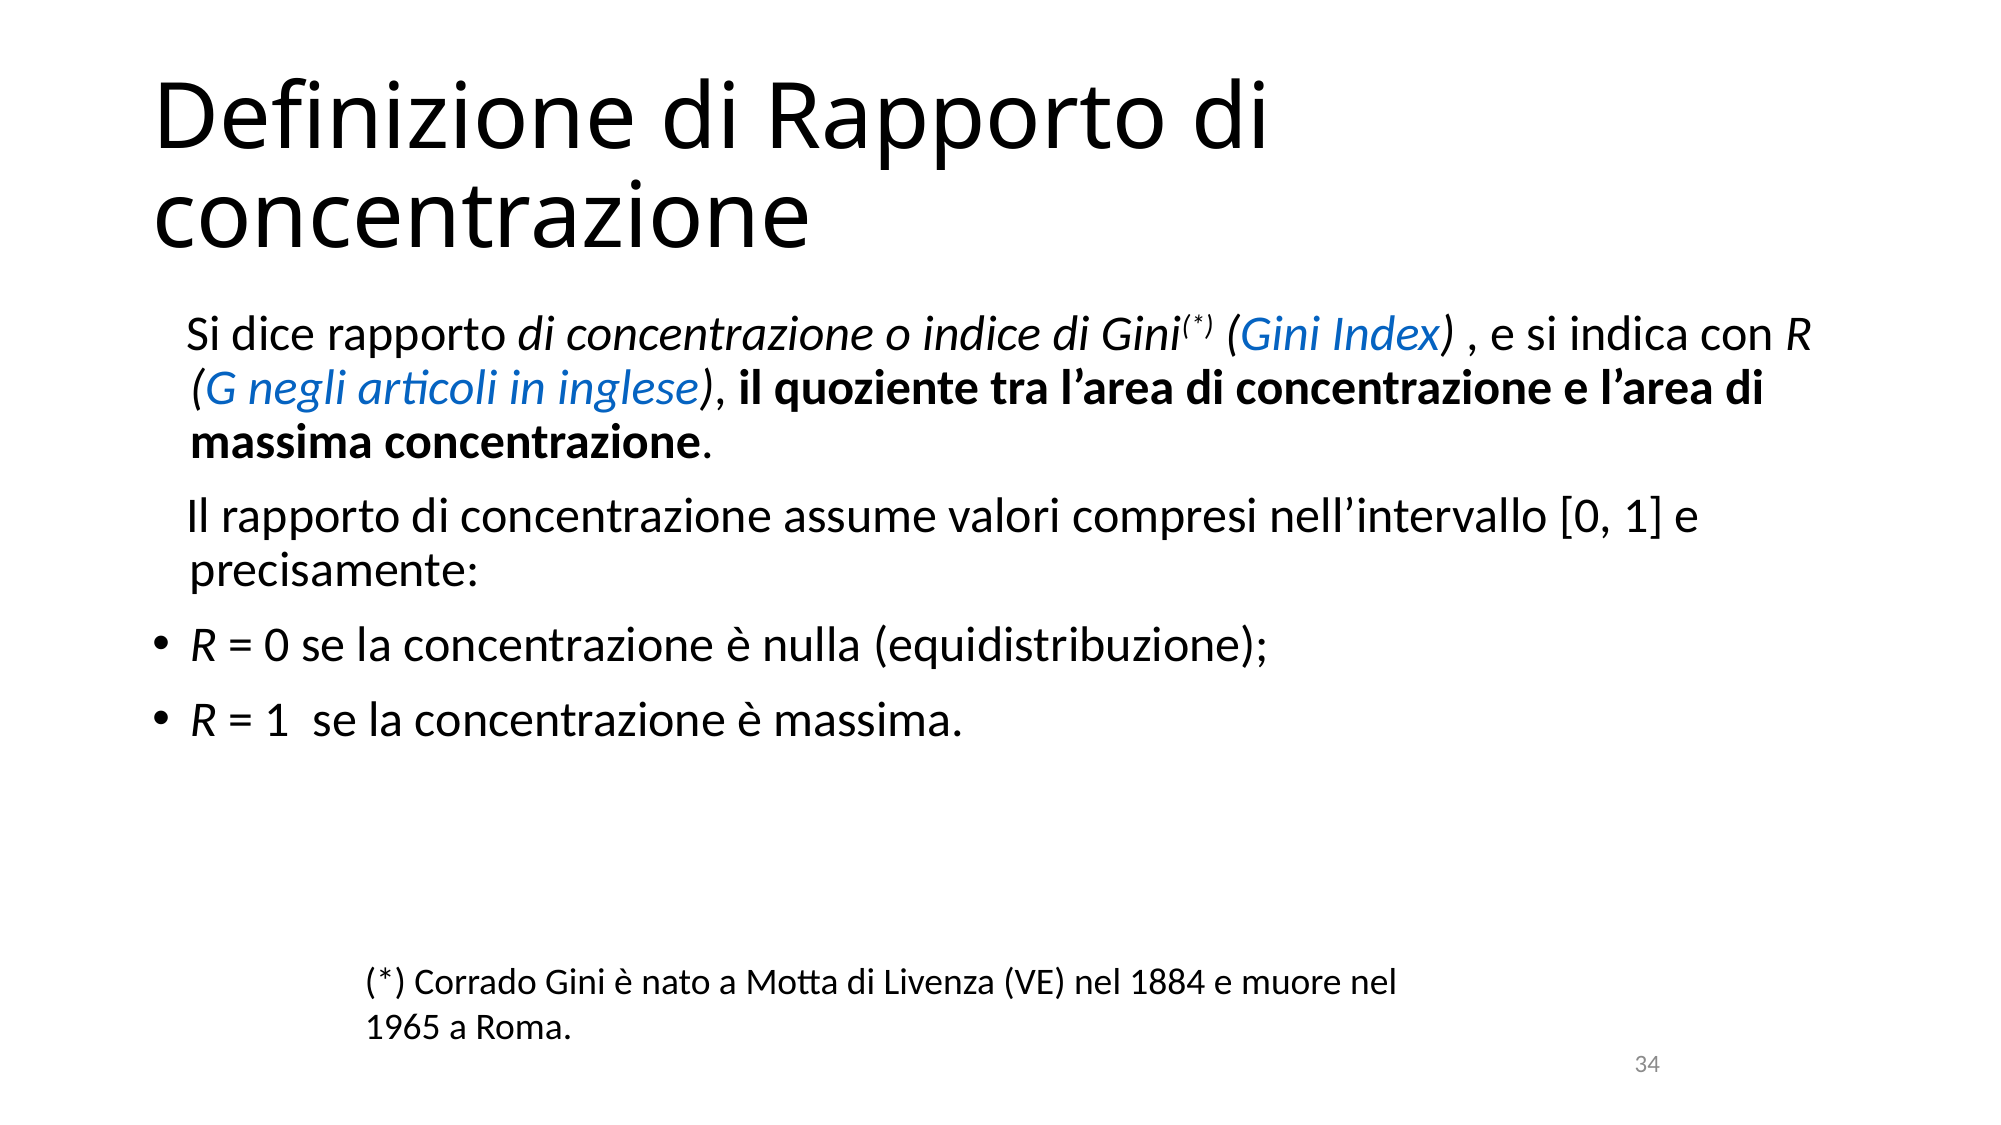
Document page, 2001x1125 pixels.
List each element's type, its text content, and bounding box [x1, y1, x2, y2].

title Definizione di Rapporto di concentrazione [137, 59, 1863, 278]
text_box (*) Corrado Gini è nato a Motta di Livenza (VE) nel 1884 e muore nel 1965 a Roma. [350, 949, 1600, 1055]
slide_number 34 [1325, 1025, 1675, 1100]
list Si dice rapporto di concentrazione o indice di Gini(*) (Gini Index) , e si indica con R (G negli articoli in inglese), il quoziente tra l’area di concentrazione e l’area di massima concentrazione. Il rapporto di concentrazione assume valori compresi nell’intervallo [0, 1] e precisamente: R = 0 se la concentrazione è nulla (equidistribuzione); R = 1 se la concentrazione è massima. [137, 299, 1863, 1014]
